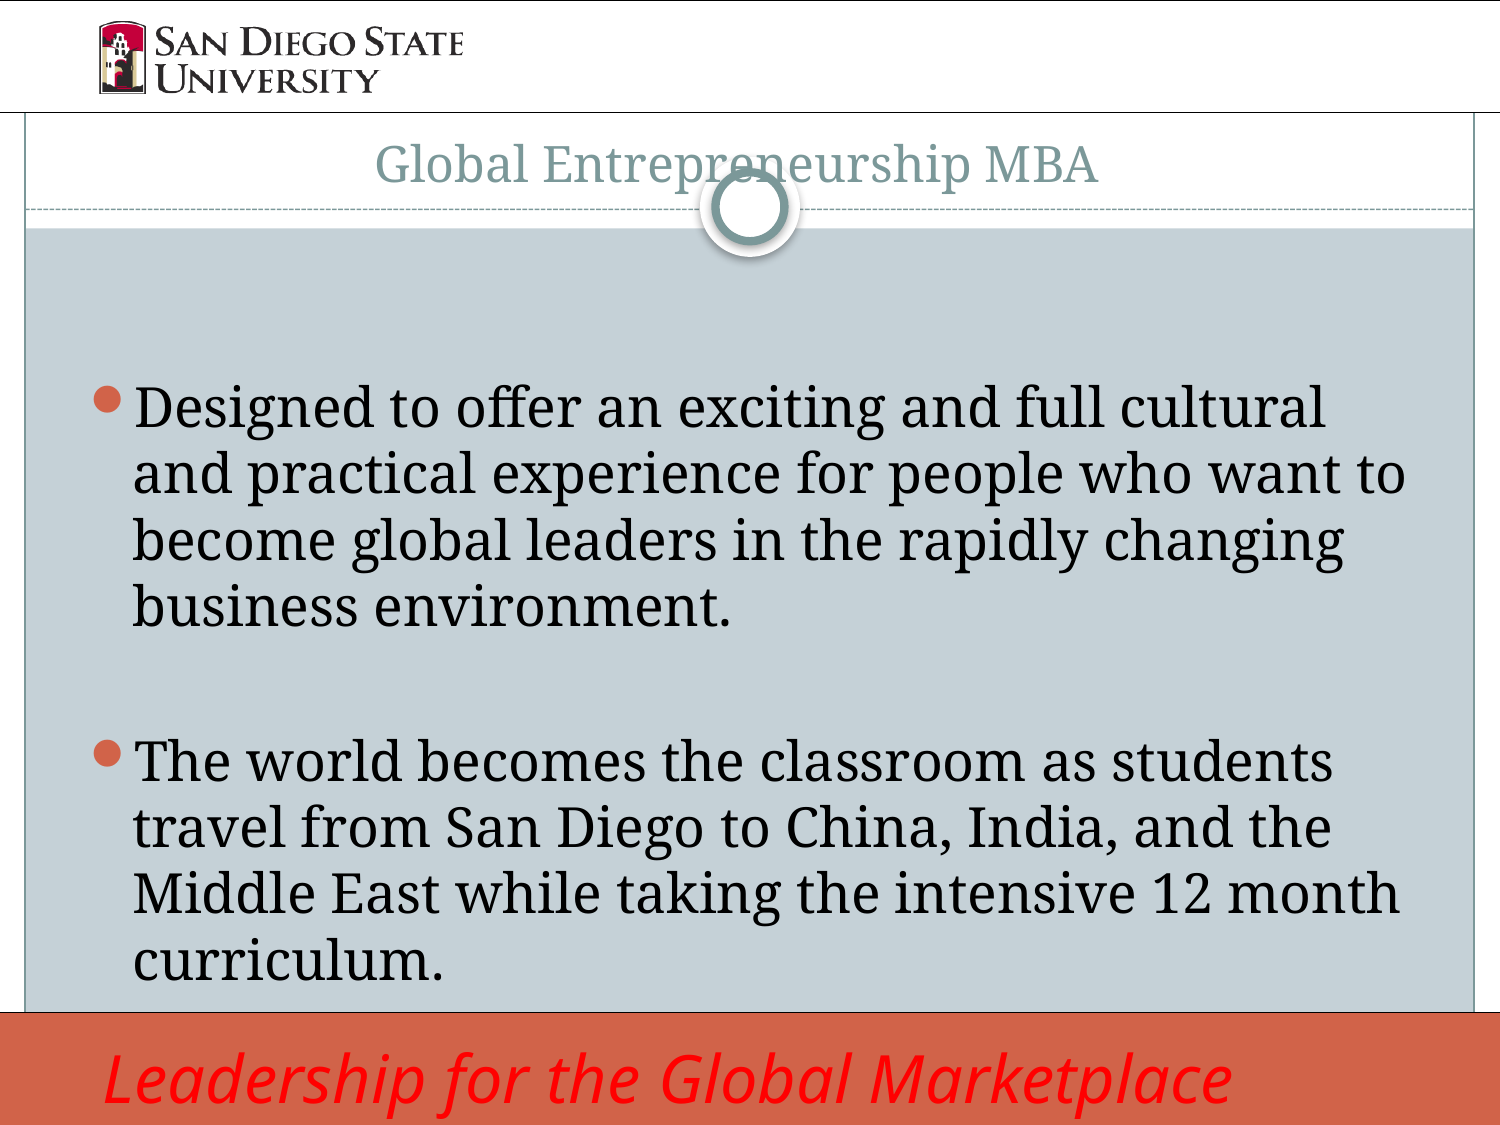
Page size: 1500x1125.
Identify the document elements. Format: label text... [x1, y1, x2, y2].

picture [99, 21, 463, 94]
title Global Entrepreneurship MBA [37, 125, 1438, 200]
list Designed to offer an exciting and full cultural and practical experience for people who want to become global leaders in the rapidly changing business environment. The world becomes the classroom as students travel from San Diego to China, India, and the Middle East while taking the intensive 12 month curriculum. [75, 287, 1450, 1005]
